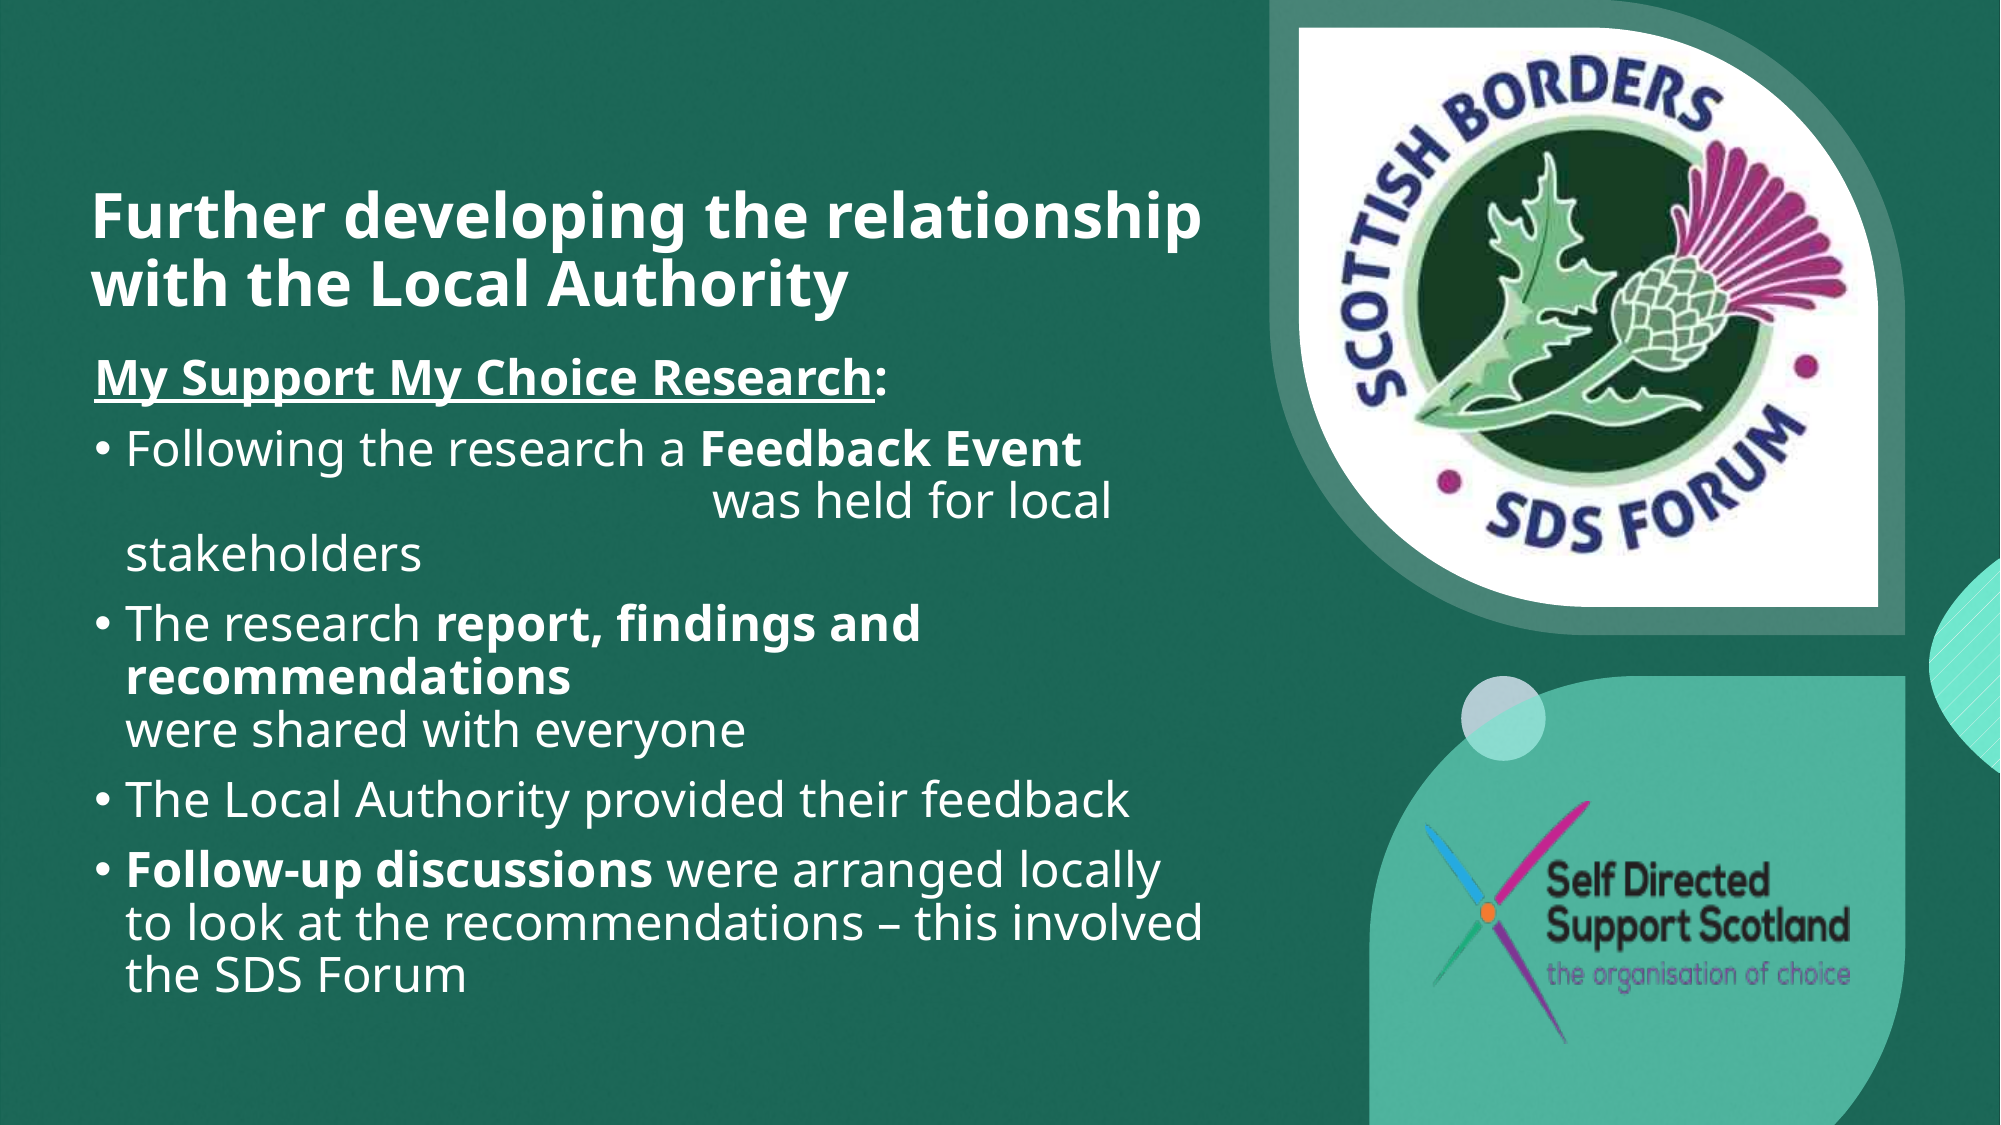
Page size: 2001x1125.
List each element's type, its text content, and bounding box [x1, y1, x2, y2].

title Further developing the relationship with the Local Authority [75, 109, 1220, 327]
list My Support My Choice Research: Following the research a Feedback Event was held for local stakeholders The research report, findings and recommendations were shared with everyone The Local Authority provided their feedback Follow-up discussions were arranged locally to look at the recommendations – this involved the SDS Forum [79, 346, 1224, 1016]
text_box [0, 0, 1269, 1125]
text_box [1269, 0, 2000, 1125]
picture [1425, 801, 1850, 1044]
picture [1298, 27, 1879, 607]
